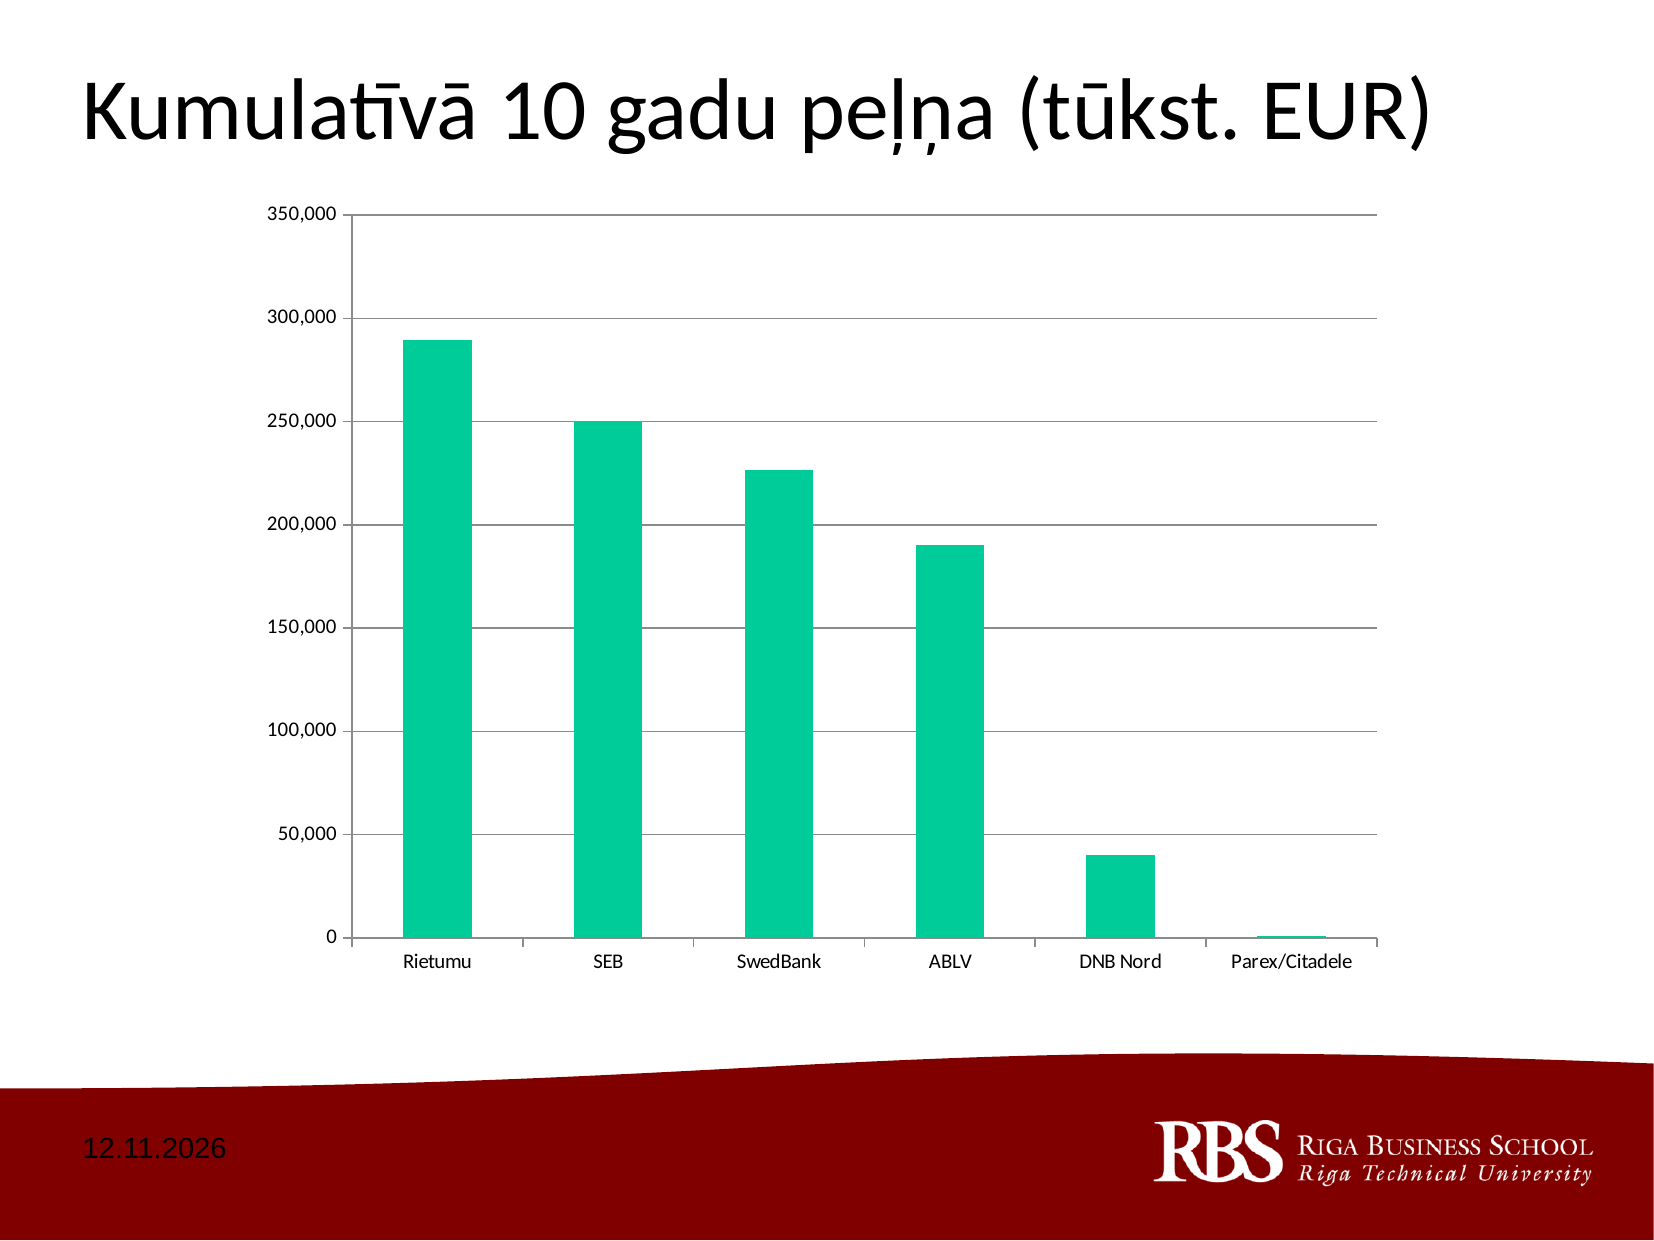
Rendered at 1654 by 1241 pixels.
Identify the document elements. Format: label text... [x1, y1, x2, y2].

picture [1138, 1099, 1607, 1207]
chart [243, 188, 1401, 990]
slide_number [82, 1129, 405, 1215]
title Kumulatīvā 10 gadu peļņa (tūkst. EUR) [82, 49, 1570, 236]
